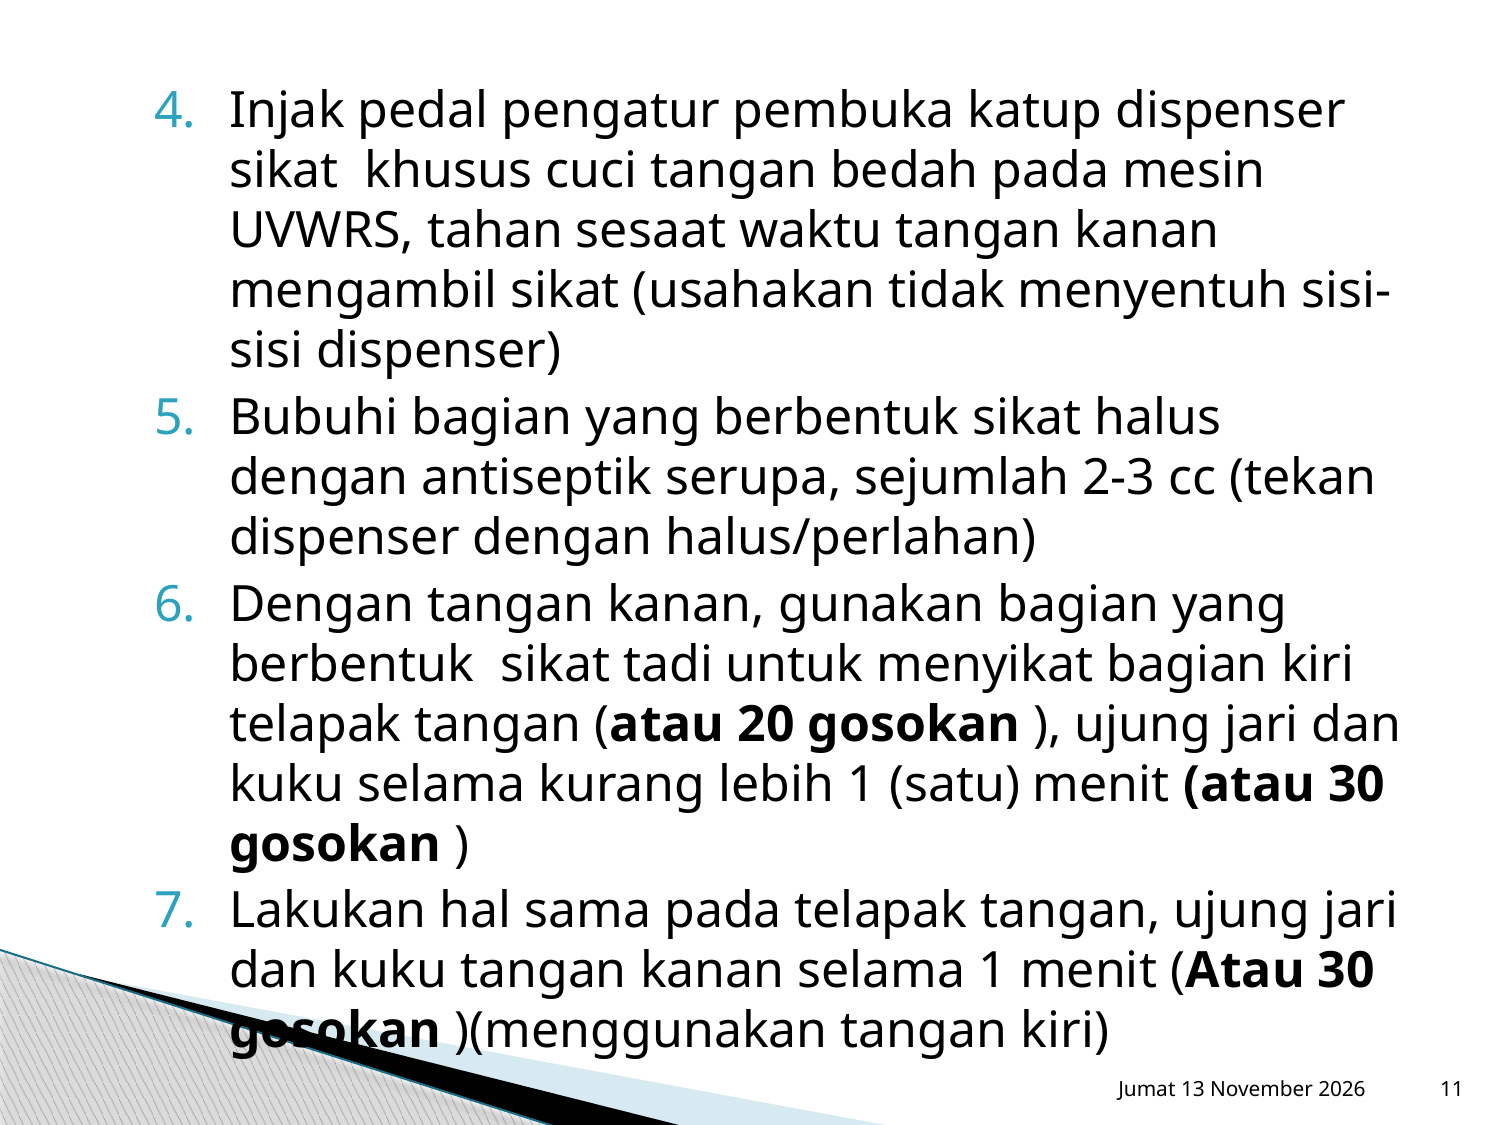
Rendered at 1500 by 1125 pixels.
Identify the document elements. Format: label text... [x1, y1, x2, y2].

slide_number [1103, 1051, 1418, 1112]
list Injak pedal pengatur pembuka katup dispenser sikat khusus cuci tangan bedah pada mesin UVWRS, tahan sesaat waktu tangan kanan mengambil sikat (usahakan tidak menyentuh sisi-sisi dispenser) Bubuhi bagian yang berbentuk sikat halus dengan antiseptik serupa, sejumlah 2-3 cc (tekan dispenser dengan halus/perlahan) Dengan tangan kanan, gunakan bagian yang berbentuk sikat tadi untuk menyikat bagian kiri telapak tangan (atau 20 gosokan ), ujung jari dan kuku selama kurang lebih 1 (satu) menit (atau 30 gosokan ) Lakukan hal sama pada telapak tangan, ujung jari dan kuku tangan kanan selama 1 menit (Atau 30 gosokan )(menggunakan tangan kiri) [75, 70, 1425, 1067]
slide_number 11 [1418, 1051, 1479, 1112]
